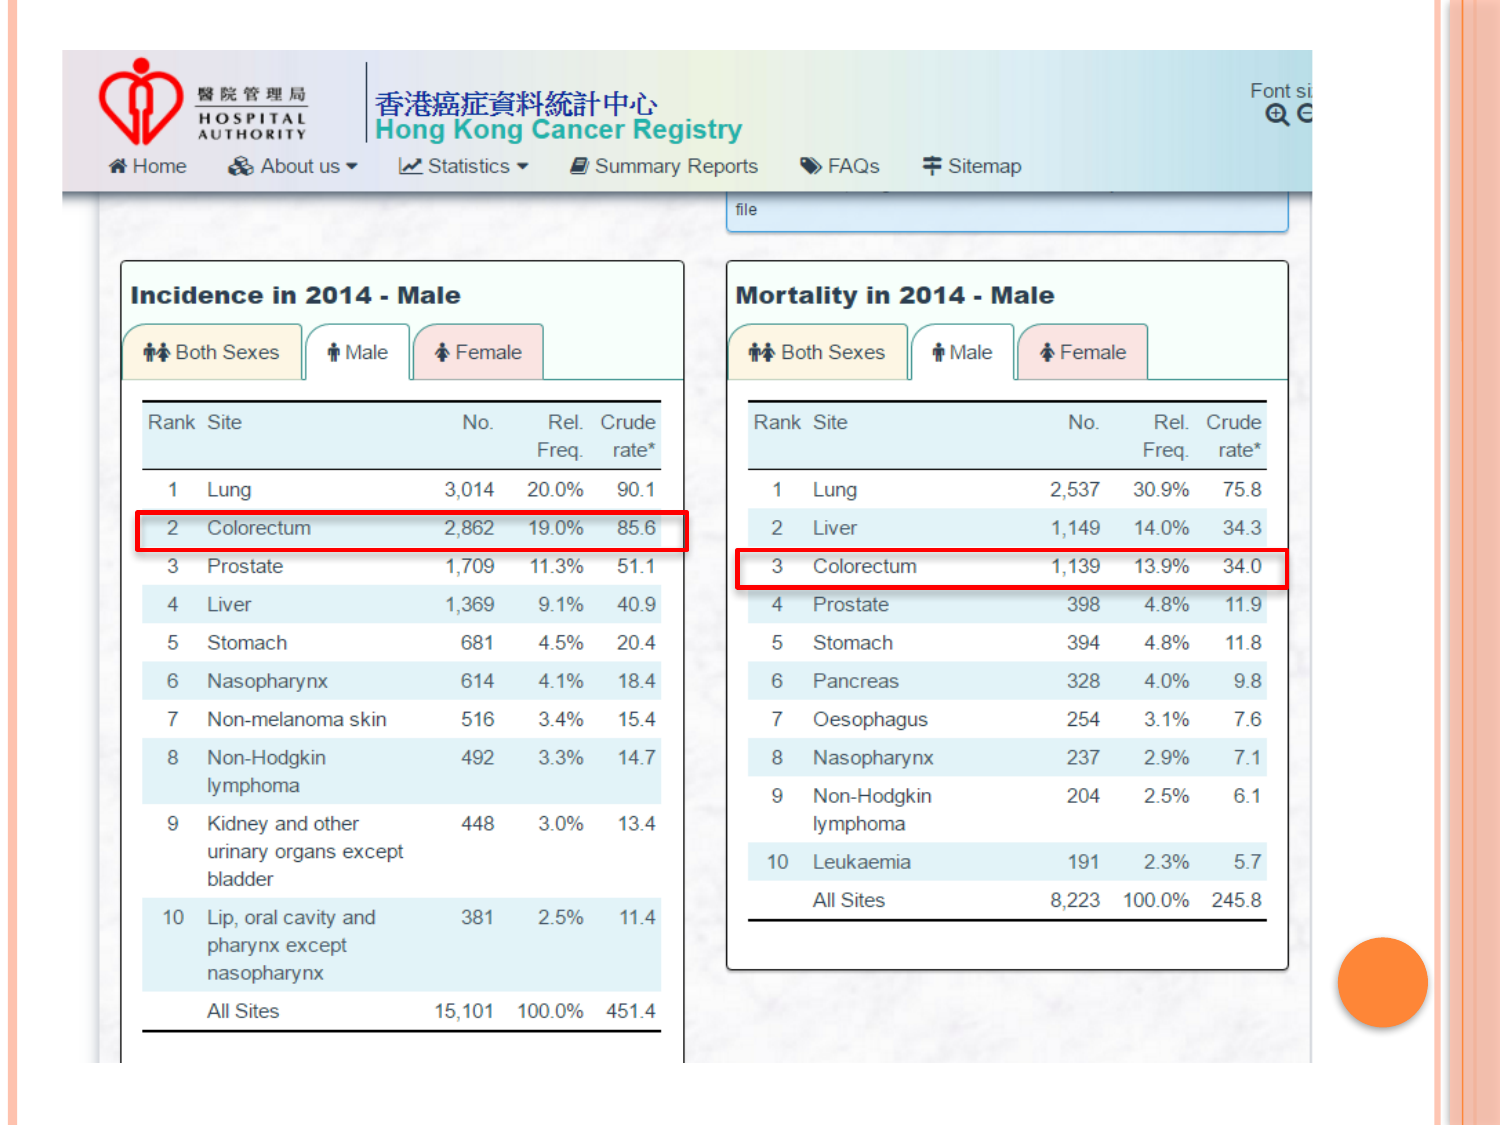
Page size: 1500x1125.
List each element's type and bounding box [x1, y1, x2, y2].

list [61, 49, 1313, 1063]
